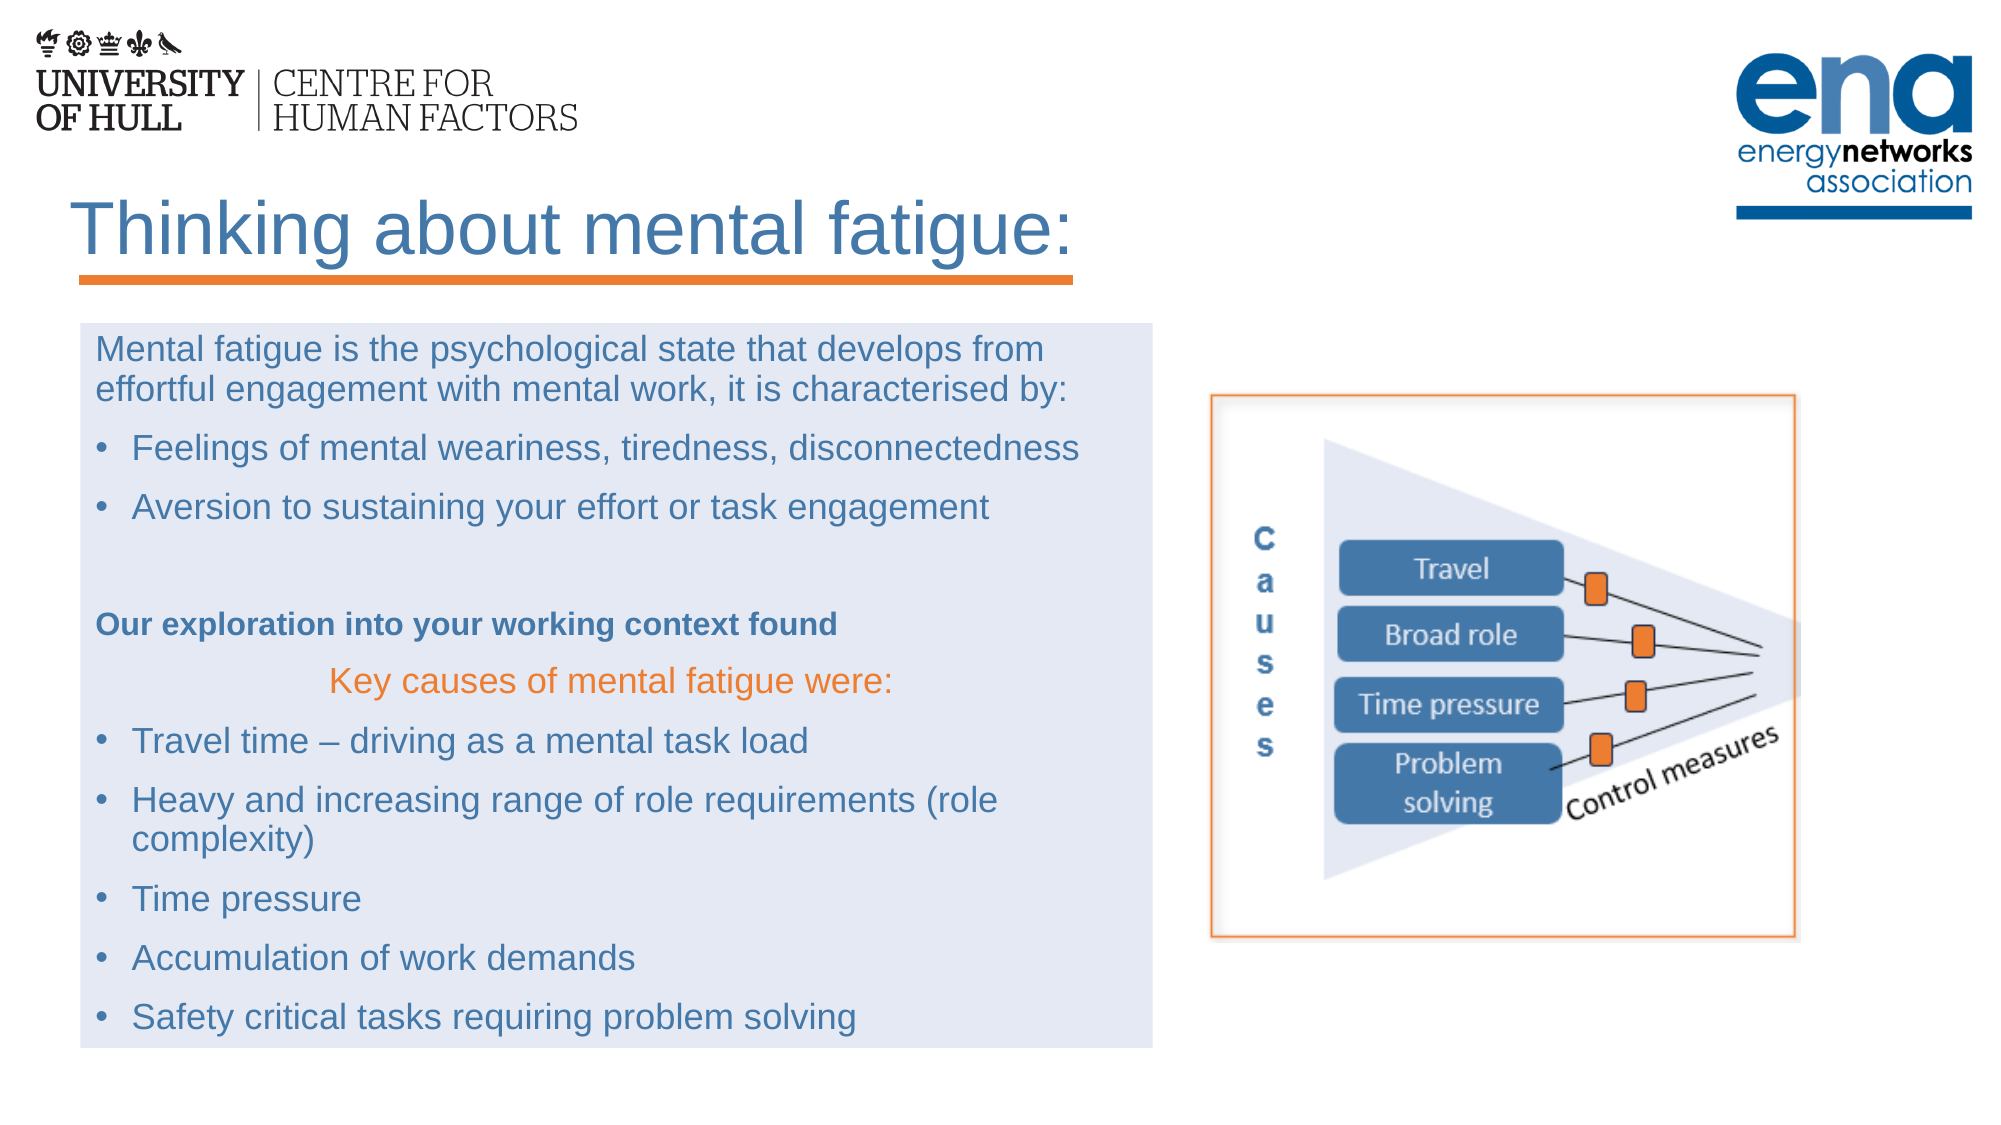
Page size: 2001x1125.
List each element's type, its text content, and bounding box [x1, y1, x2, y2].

list Mental fatigue is the psychological state that develops from effortful engagement with mental work, it is characterised by: Feelings of mental weariness, tiredness, disconnectedness Aversion to sustaining your effort or task engagement Our exploration into your working context found Key causes of mental fatigue were: Travel time – driving as a mental task load Heavy and increasing range of role requirements (role complexity) Time pressure Accumulation of work demands Safety critical tasks requiring problem solving [80, 323, 1153, 1048]
picture [1694, 0, 2000, 296]
title Thinking about mental fatigue: [54, 182, 1292, 281]
picture [1206, 388, 1801, 943]
picture [36, 29, 602, 138]
text_box [79, 275, 1073, 285]
